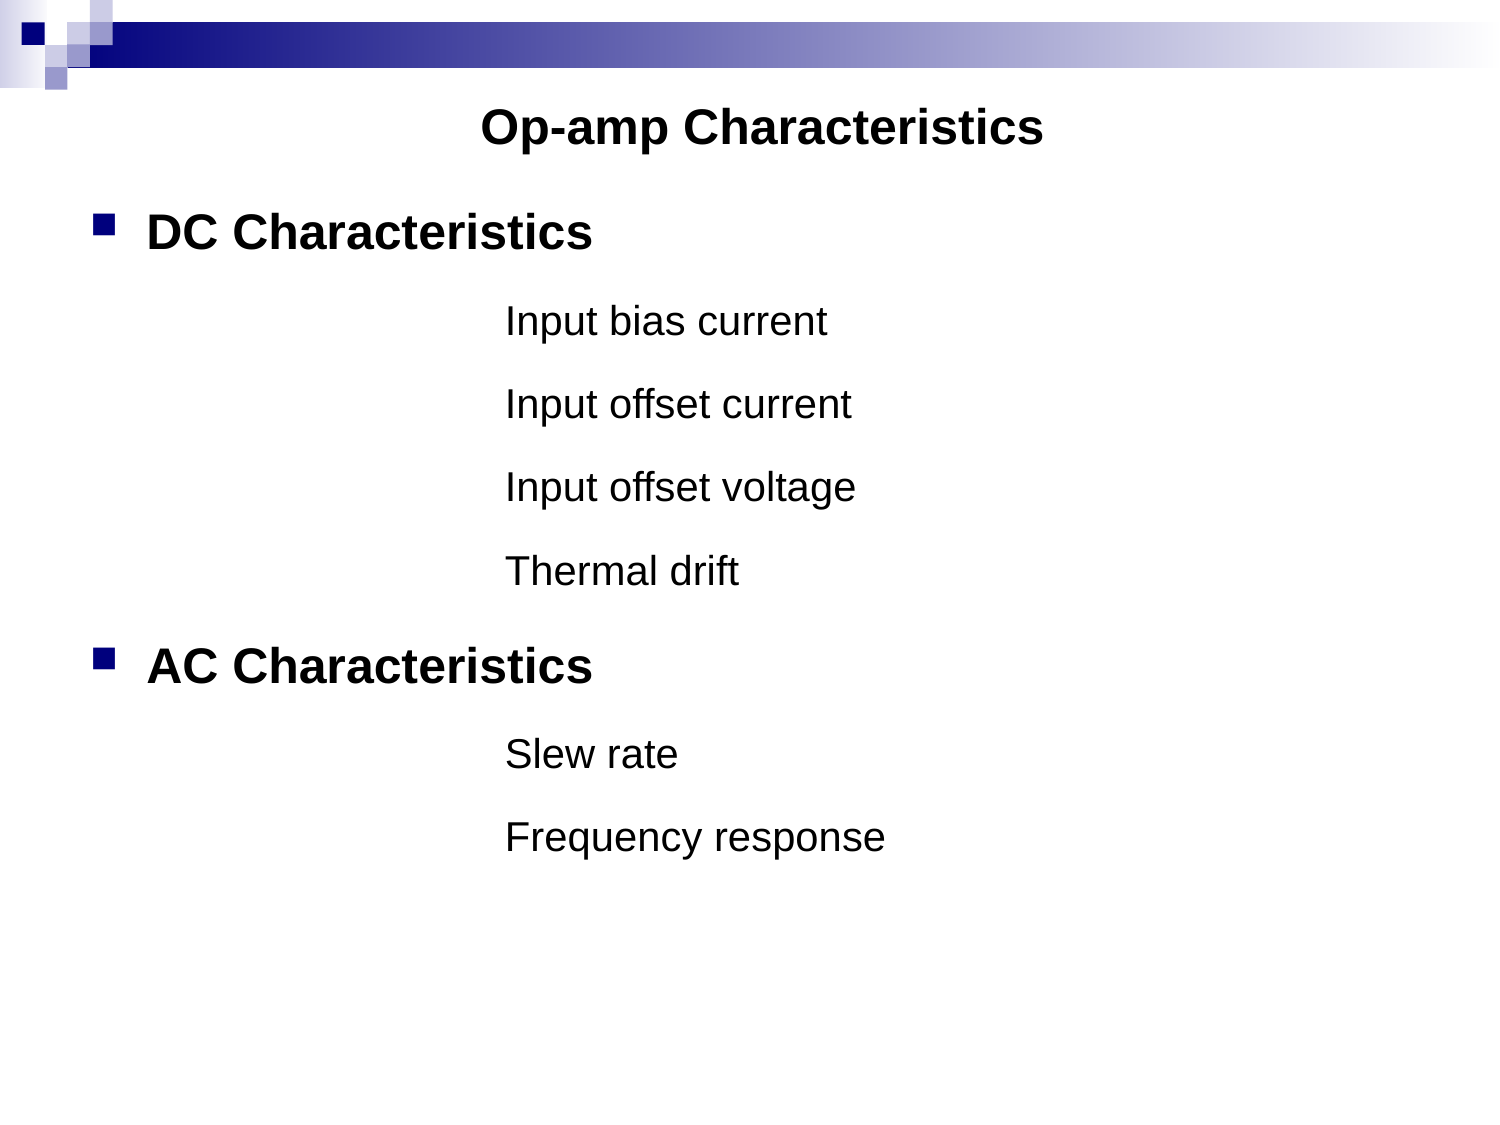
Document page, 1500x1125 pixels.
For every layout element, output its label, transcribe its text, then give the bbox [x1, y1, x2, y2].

list DC Characteristics Input bias current Input offset current Input offset voltage Thermal drift AC Characteristics Slew rate Frequency response [75, 162, 1425, 1088]
title Op-amp Characteristics [87, 87, 1438, 163]
